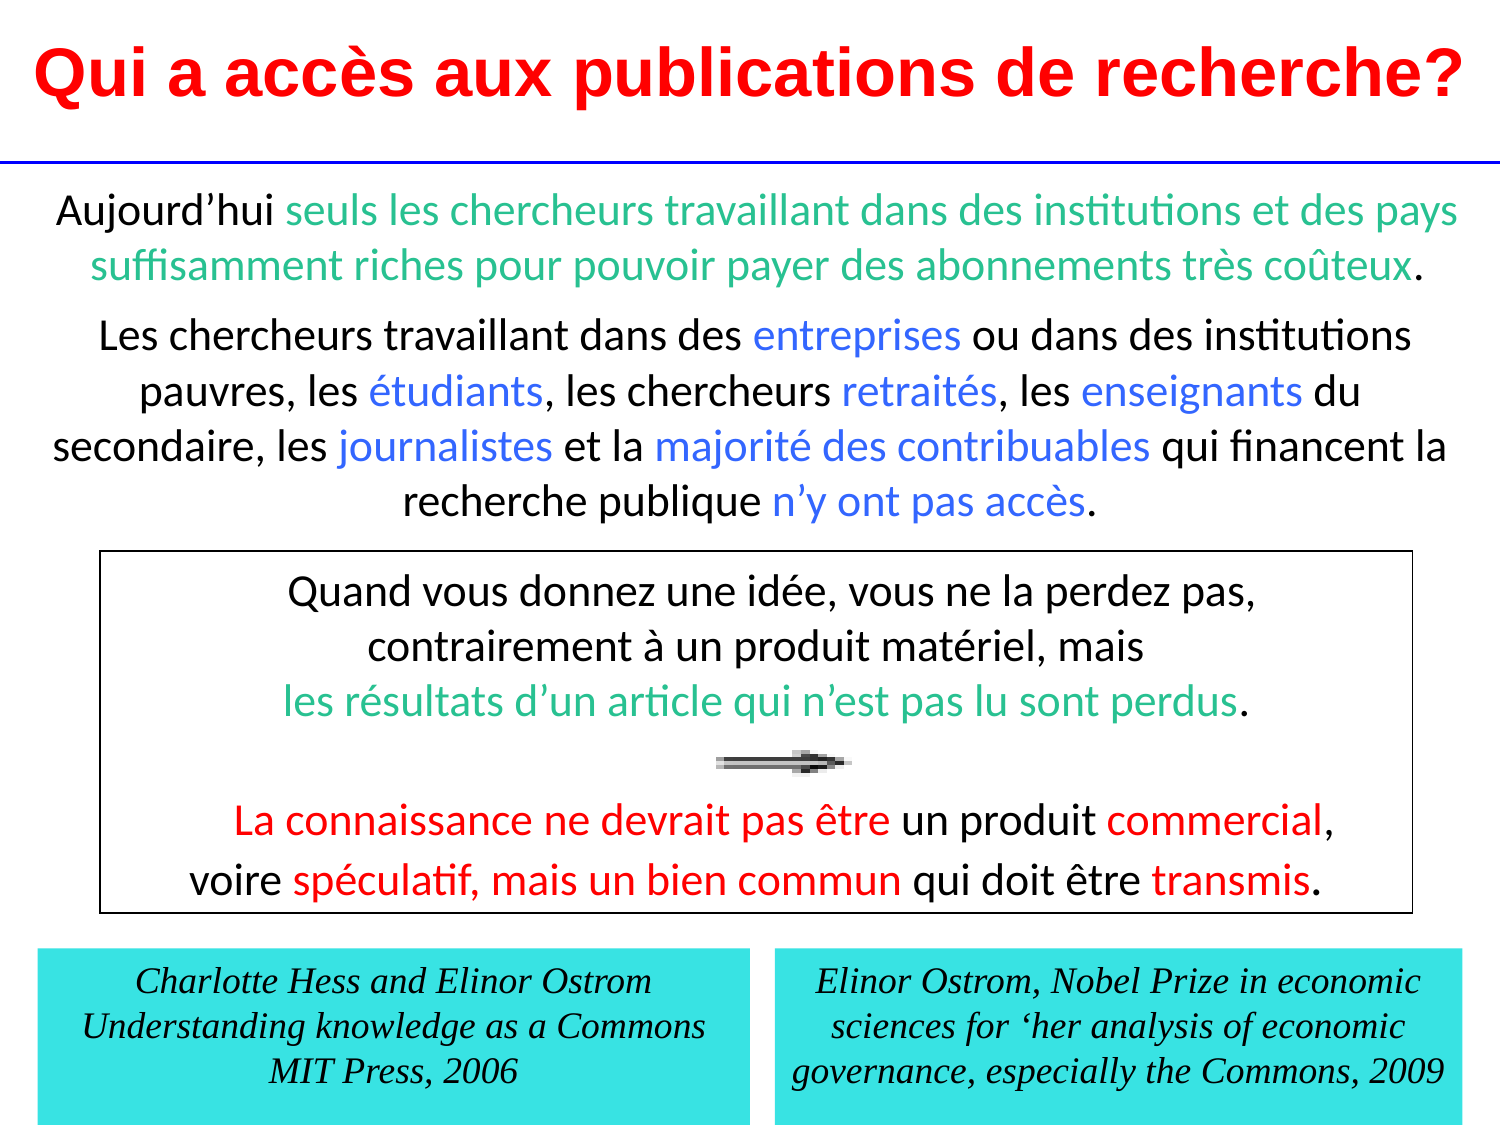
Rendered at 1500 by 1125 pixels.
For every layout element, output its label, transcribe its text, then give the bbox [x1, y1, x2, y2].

text_box Aujourd’hui seuls les chercheurs travaillant dans des institutions et des pays suffisamment riches pour pouvoir payer des abonnements très coûteux. [32, 172, 1483, 295]
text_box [699, 727, 888, 801]
text_box Qui a accès aux publications de recherche? [0, 0, 1500, 161]
text_box Les chercheurs travaillant dans des entreprises ou dans des institutions pauvres, les étudiants, les chercheurs retraités, les enseignants du secondaire, les journalistes et la majorité des contribuables qui financent la recherche publique n’y ont pas accès. [17, 295, 1483, 533]
text_box Charlotte Hess and Elinor Ostrom Understanding knowledge as a Commons MIT Press, 2006 [37, 948, 750, 1125]
text_box Elinor Ostrom, Nobel Prize in economic sciences for ‘her analysis of economic governance, especially the Commons, 2009 [774, 948, 1463, 1125]
text_box Quand vous donnez une idée, vous ne la perdez pas, contrairement à un produit matériel, mais les résultats d’un article qui n’est pas lu sont perdus. La connaissance ne devrait pas être un produit commercial, voire spéculatif, mais un bien commun qui doit être transmis. [99, 550, 1413, 913]
